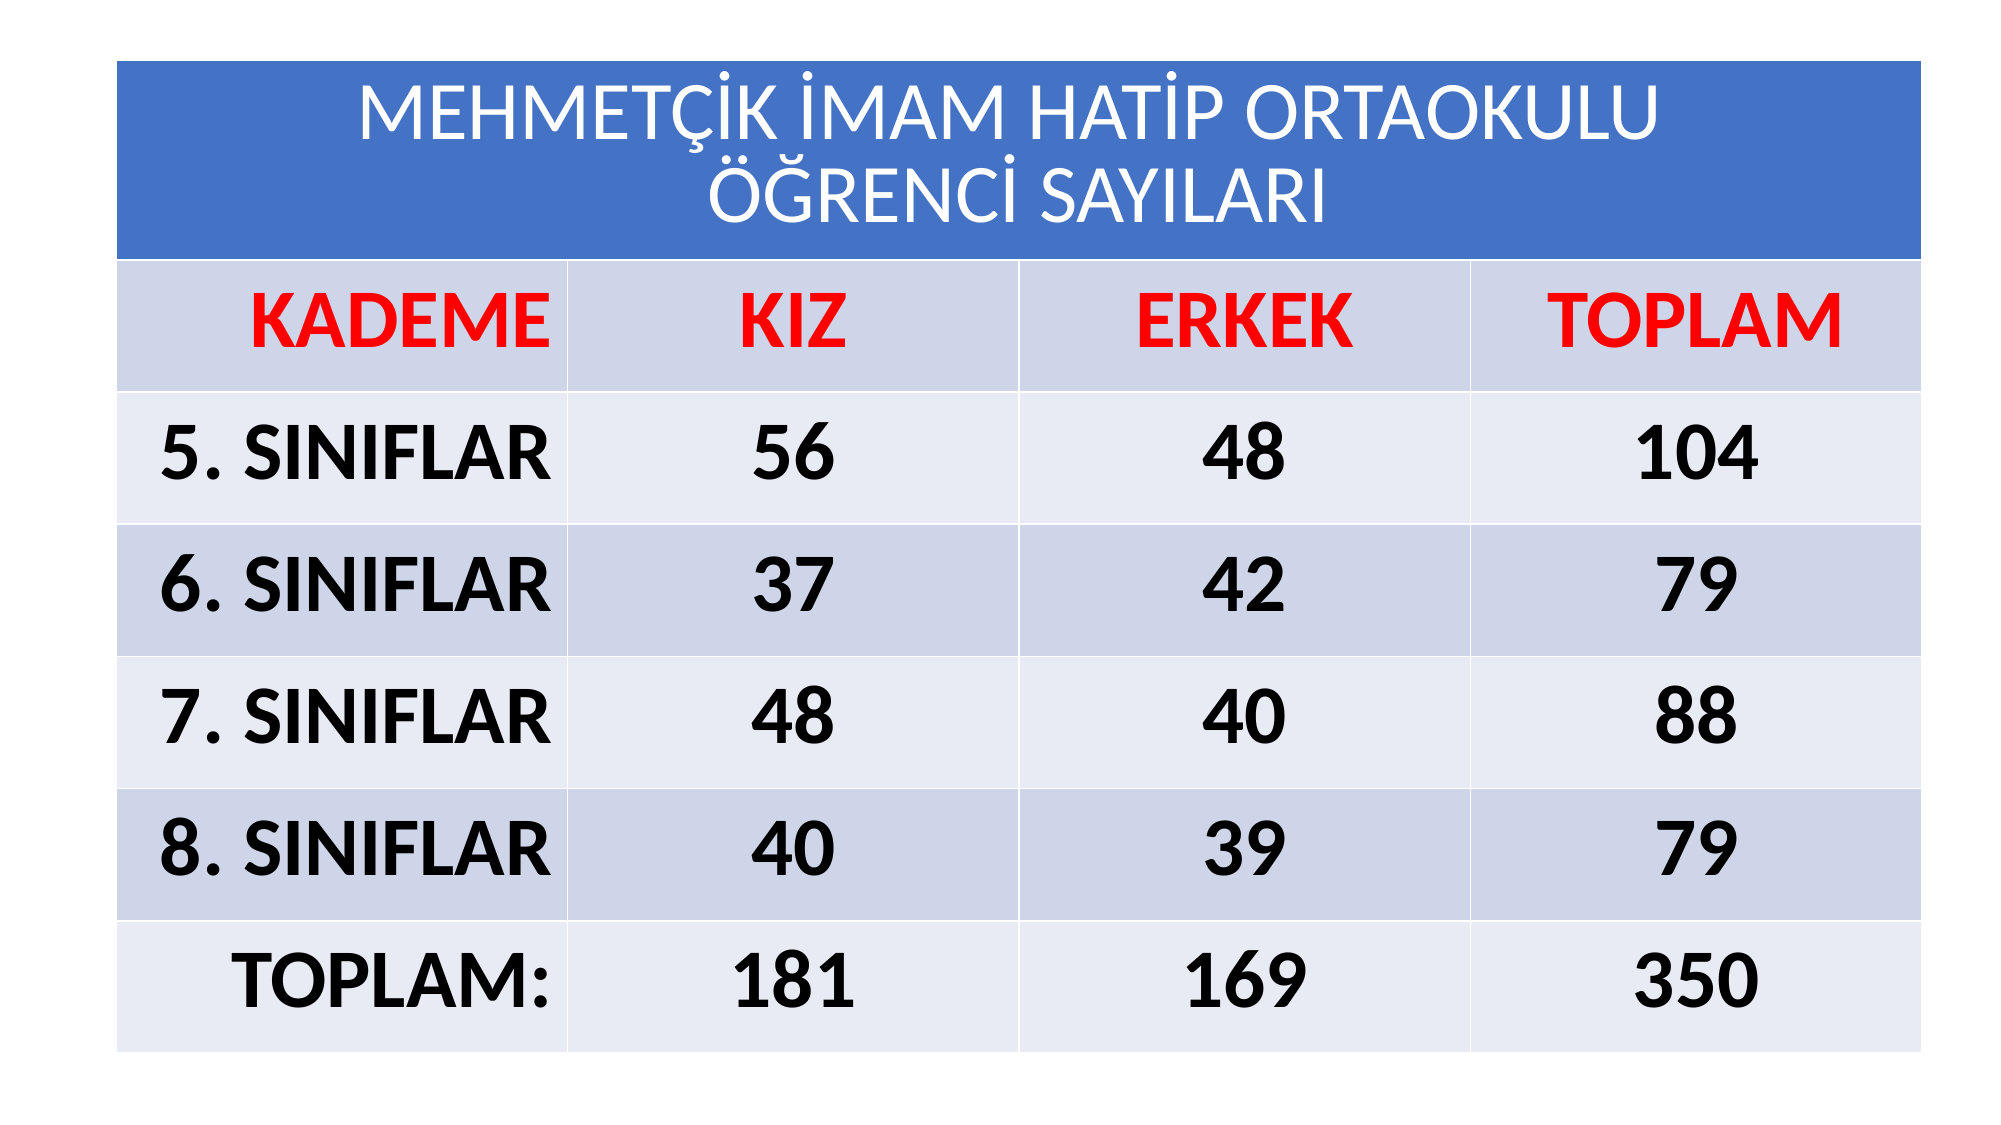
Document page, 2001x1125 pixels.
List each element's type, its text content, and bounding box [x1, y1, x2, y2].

table_cell 181 [568, 922, 1018, 1052]
table_cell 6. SINIFLAR [117, 525, 567, 656]
table_cell 40 [1020, 657, 1470, 788]
table_cell KIZ [568, 261, 1018, 391]
table_cell 7. SINIFLAR [117, 657, 567, 788]
table_cell 169 [1020, 922, 1470, 1052]
table_cell TOPLAM: [117, 922, 567, 1052]
table_cell 88 [1471, 657, 1921, 788]
table_cell 5. SINIFLAR [117, 393, 567, 523]
table_cell KADEME [117, 261, 567, 391]
table_cell 8. SINIFLAR [117, 789, 567, 920]
table_cell 104 [1471, 393, 1921, 523]
table_cell 56 [568, 393, 1018, 523]
table_cell 79 [1471, 525, 1921, 656]
table_cell ERKEK [1020, 261, 1470, 391]
table_cell 48 [568, 657, 1018, 788]
table_cell 37 [568, 525, 1018, 656]
table_cell 40 [568, 789, 1018, 920]
table_cell TOPLAM [1471, 261, 1921, 391]
table_cell 79 [1471, 789, 1921, 920]
table_cell 350 [1471, 922, 1921, 1052]
table_cell 39 [1020, 789, 1470, 920]
table_cell 42 [1020, 525, 1470, 656]
table_header MEHMETÇİK İMAM HATİP ORTAOKULU ÖĞRENCİ SAYILARI [117, 61, 1921, 259]
table_cell 48 [1020, 393, 1470, 523]
